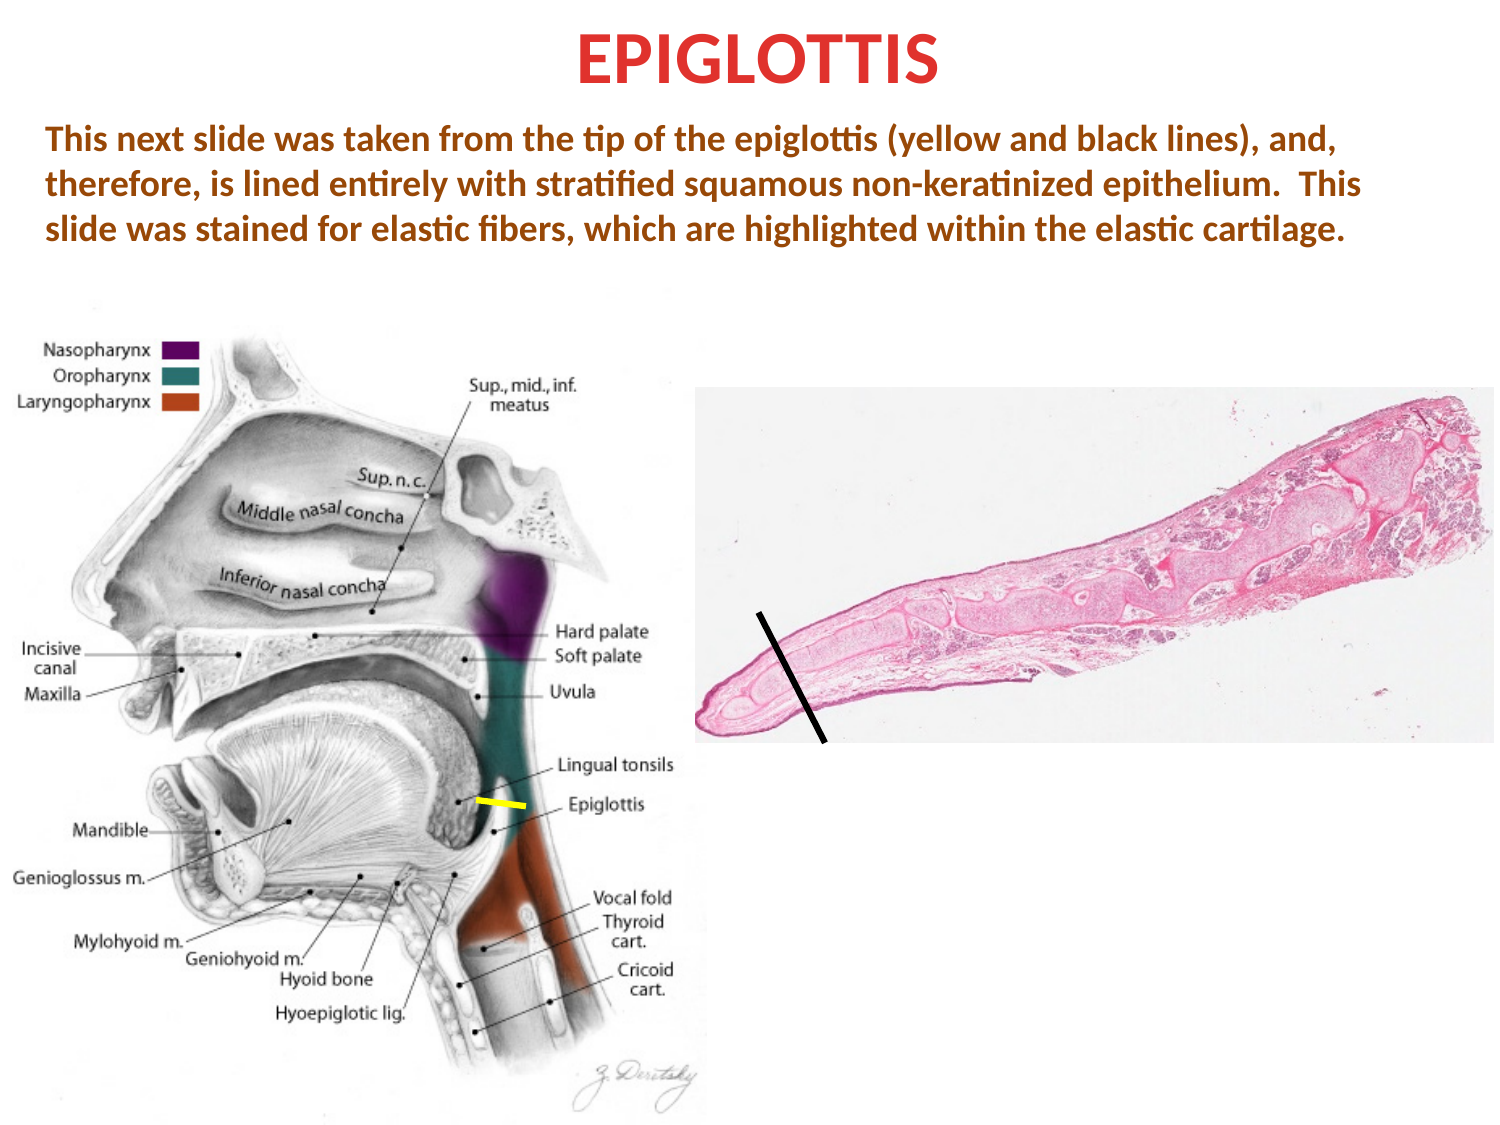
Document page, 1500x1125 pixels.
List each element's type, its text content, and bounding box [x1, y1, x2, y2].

picture [12, 287, 1494, 1125]
text_box EPIGLOTTIS [30, 0, 1487, 106]
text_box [758, 612, 826, 744]
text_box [475, 799, 527, 807]
text_box This next slide was taken from the tip of the epiglottis (yellow and black lines), and, therefore, is lined entirely with stratified squamous non-keratinized epithelium. This slide was stained for elastic fibers, which are highlighted within the elastic cartilage. [30, 106, 1425, 257]
